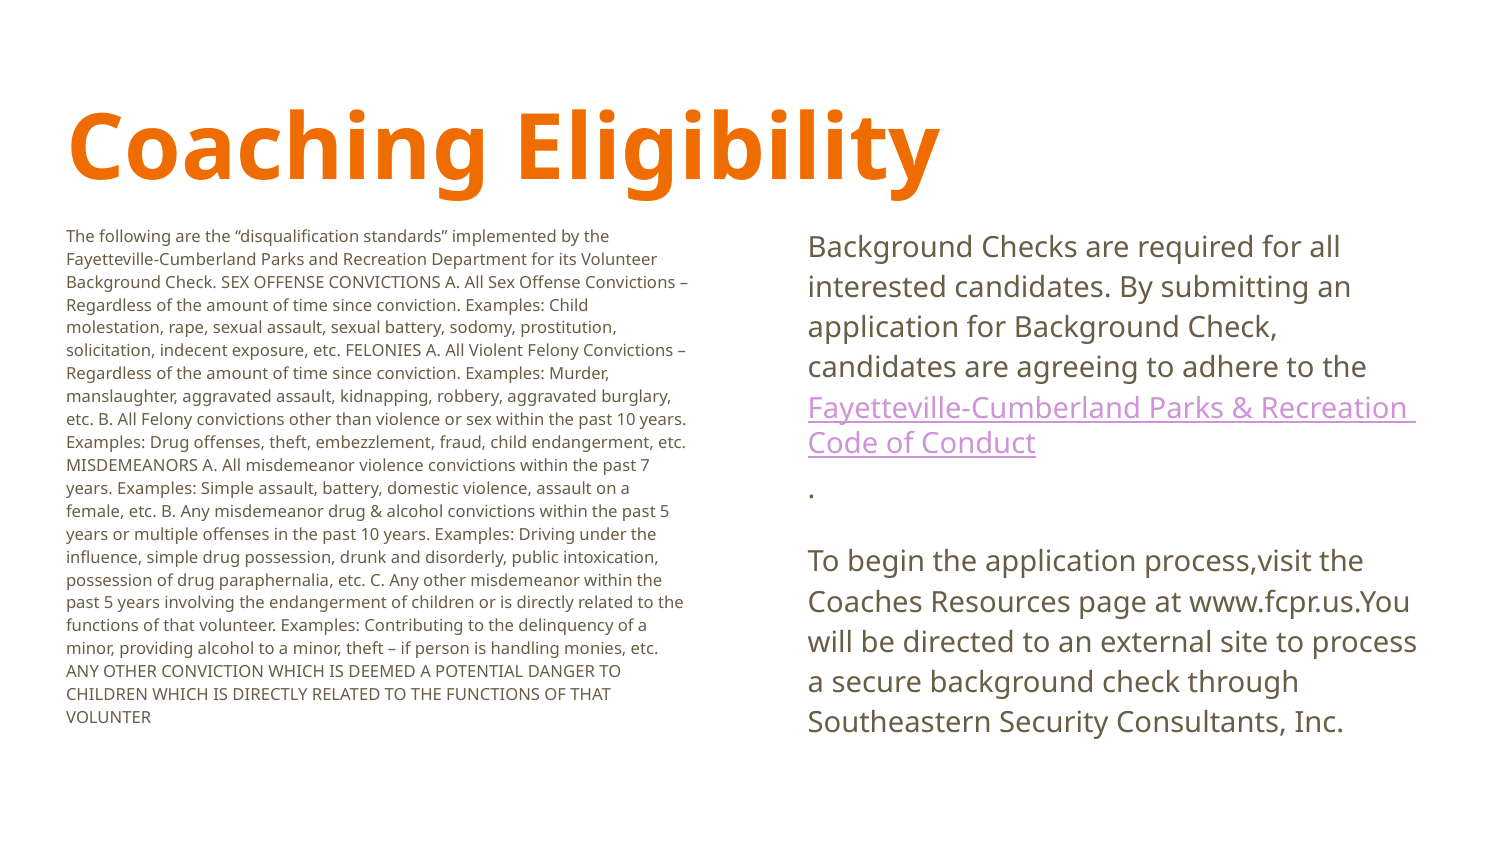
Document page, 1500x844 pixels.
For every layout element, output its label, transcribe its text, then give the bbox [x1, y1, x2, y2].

title Coaching Eligibility [51, 72, 1449, 189]
list The following are the “disqualification standards” implemented by the Fayetteville-Cumberland Parks and Recreation Department for its Volunteer Background Check. SEX OFFENSE CONVICTIONS A. All Sex Offense Convictions – Regardless of the amount of time since conviction. Examples: Child molestation, rape, sexual assault, sexual battery, sodomy, prostitution, solicitation, indecent exposure, etc. FELONIES A. All Violent Felony Convictions – Regardless of the amount of time since conviction. Examples: Murder, manslaughter, aggravated assault, kidnapping, robbery, aggravated burglary, etc. B. All Felony convictions other than violence or sex within the past 10 years. Examples: Drug offenses, theft, embezzlement, fraud, child endangerment, etc. MISDEMEANORS A. All misdemeanor violence convictions within the past 7 years. Examples: Simple assault, battery, domestic violence, assault on a female, etc. B. Any misdemeanor drug & alcohol convictions within the past 5 years or multiple offenses in the past 10 years. Examples: Driving under the influence, simple drug possession, drunk and disorderly, public intoxication, possession of drug paraphernalia, etc. C. Any other misdemeanor within the past 5 years involving the endangerment of children or is directly related to the functions of that volunteer. Examples: Contributing to the delinquency of a minor, providing alcohol to a minor, theft – if person is handling monies, etc. ANY OTHER CONVICTION WHICH IS DEEMED A POTENTIAL DANGER TO CHILDREN WHICH IS DIRECTLY RELATED TO THE FUNCTIONS OF THAT VOLUNTER [51, 207, 708, 750]
list Background Checks are required for all interested candidates. By submitting an application for Background Check, candidates are agreeing to adhere to the Fayetteville-Cumberland Parks & Recreation Code of Conduct. To begin the application process,visit the Coaches Resources page at www.fcpr.us.You will be directed to an external site to process a secure background check through Southeastern Security Consultants, Inc. [792, 207, 1449, 750]
